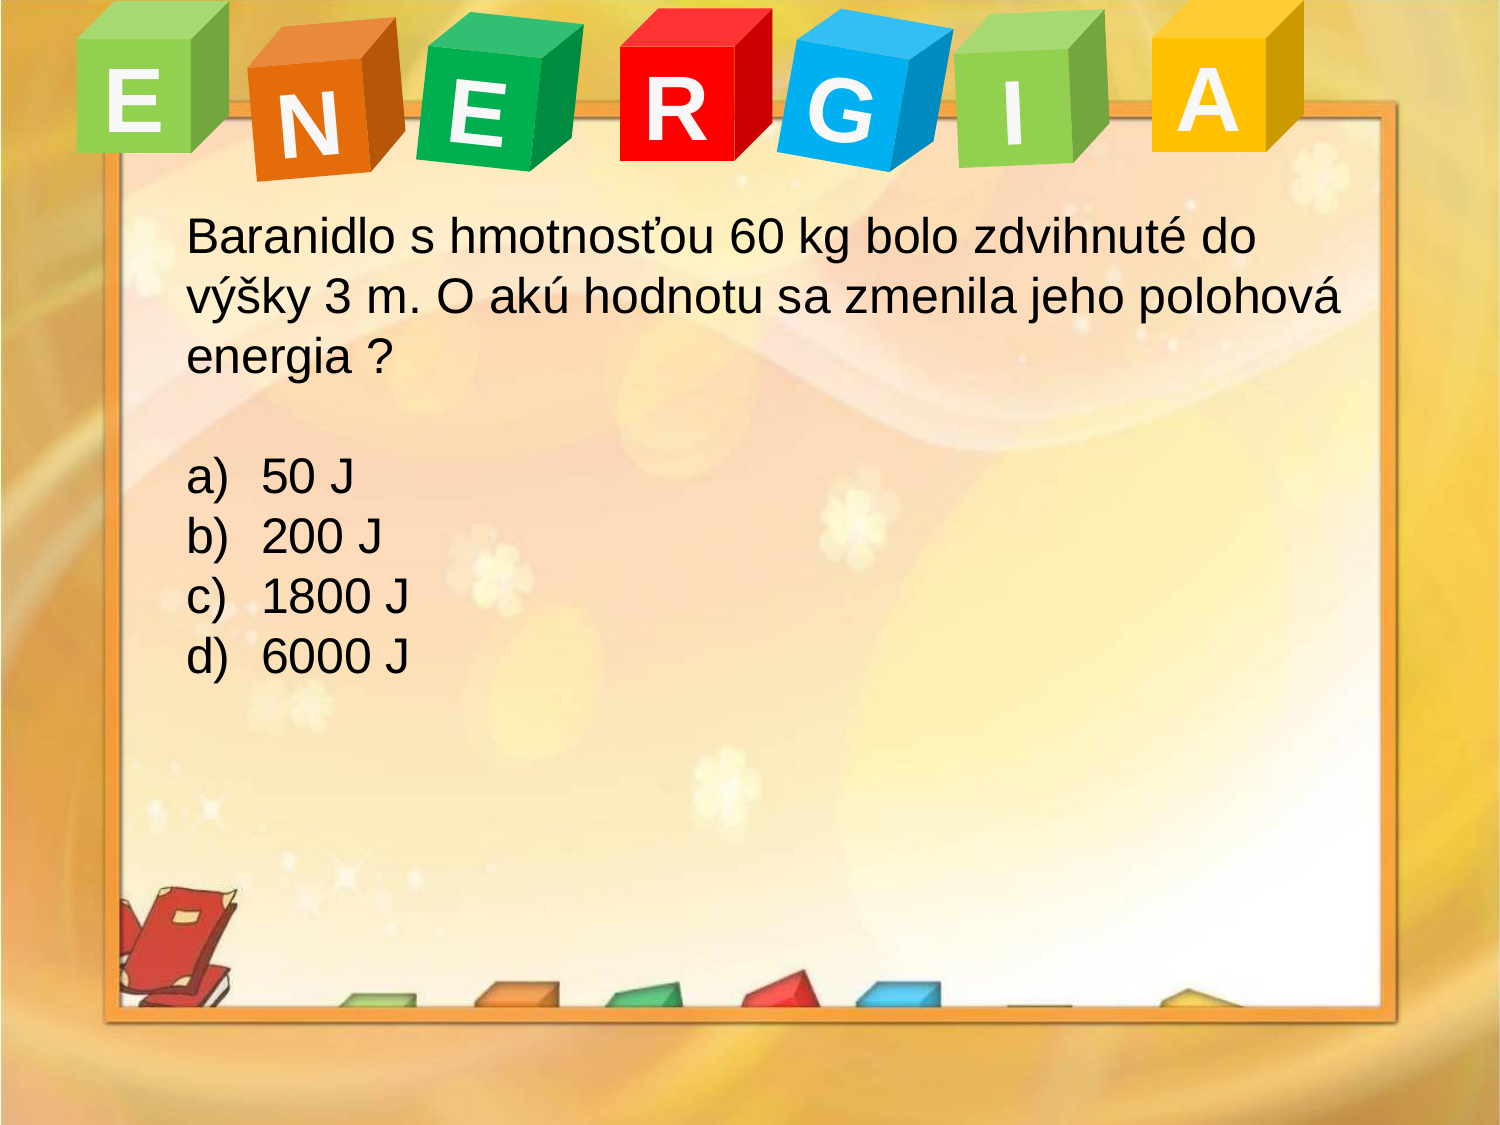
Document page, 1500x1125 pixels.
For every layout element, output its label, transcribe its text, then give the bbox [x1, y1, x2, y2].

text_box Baranidlo s hmotnosťou 60 kg bolo zdvihnuté do výšky 3 m. O akú hodnotu sa zmenila jeho polohová energia ? 50 J 200 J 1800 J 6000 J [171, 196, 1406, 691]
text_box E [413, 9, 586, 174]
text_box E [74, 0, 232, 156]
text_box I [951, 6, 1112, 171]
text_box A [1149, 0, 1307, 155]
text_box G [774, 6, 956, 175]
text_box N [245, 14, 408, 184]
picture [0, 0, 1500, 1125]
text_box R [617, 6, 775, 163]
